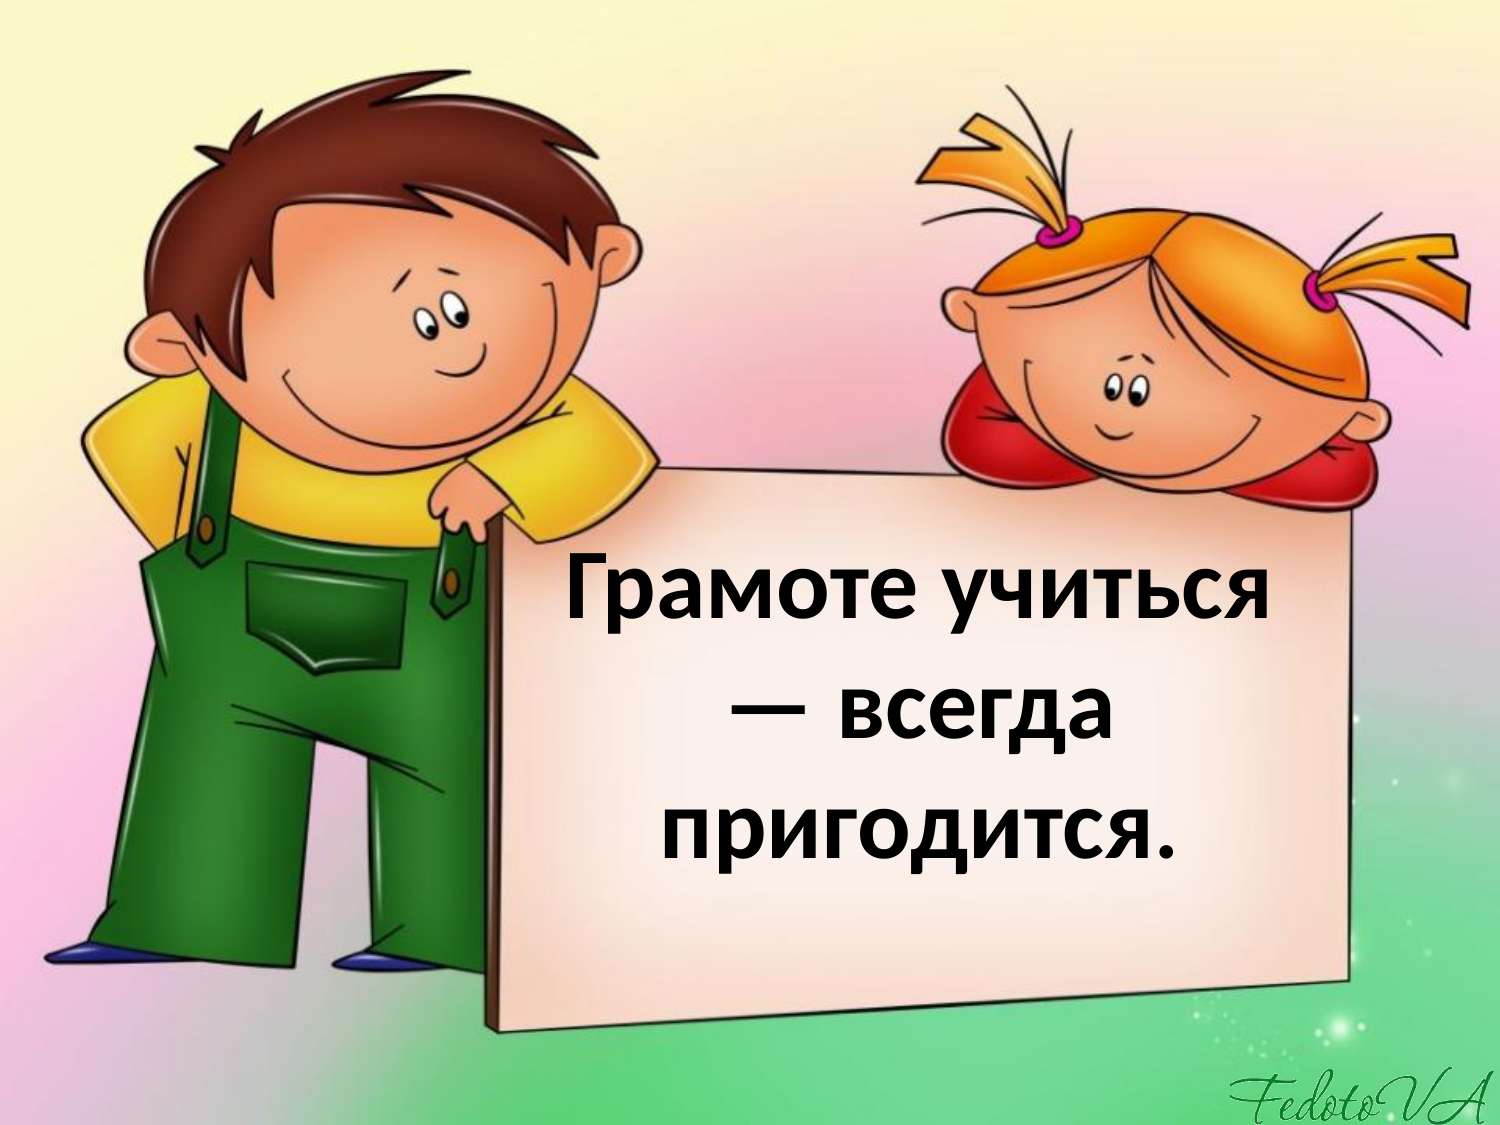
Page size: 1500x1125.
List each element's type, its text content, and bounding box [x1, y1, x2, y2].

picture [0, 0, 1500, 1125]
title Грамоте учиться — всегда пригодится. [527, 597, 1312, 1020]
